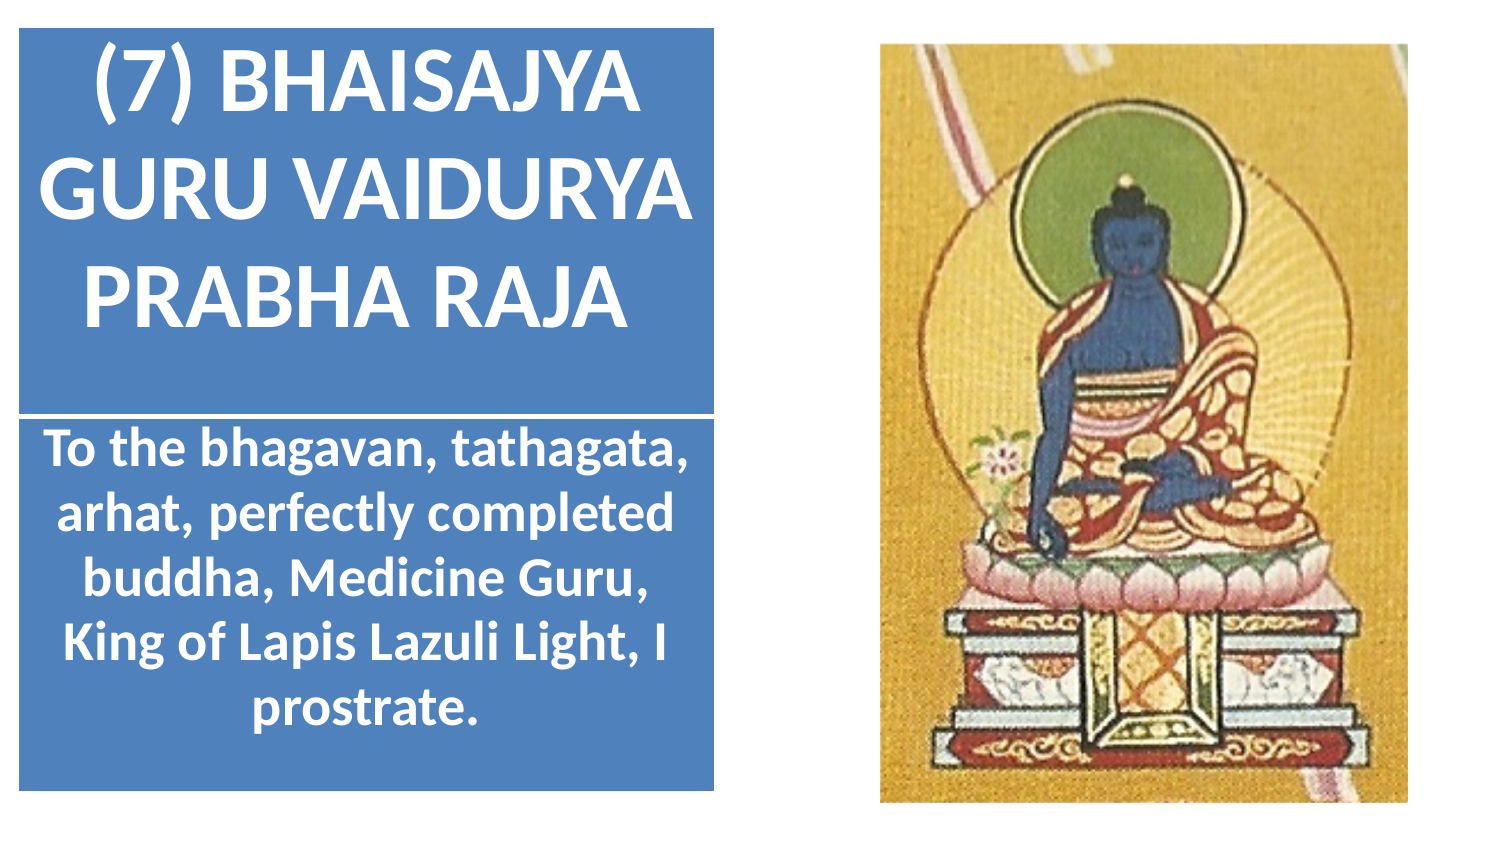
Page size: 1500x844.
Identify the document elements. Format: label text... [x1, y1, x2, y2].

picture [764, 45, 1500, 802]
table_header (7) BHAISAJYA GURU VAIDURYA PRABHA RAJA [19, 28, 714, 414]
table_cell To the bhagavan, tathagata, arhat, perfectly completed buddha, Medicine Guru, King of Lapis Lazuli Light, I prostrate. [19, 419, 714, 791]
